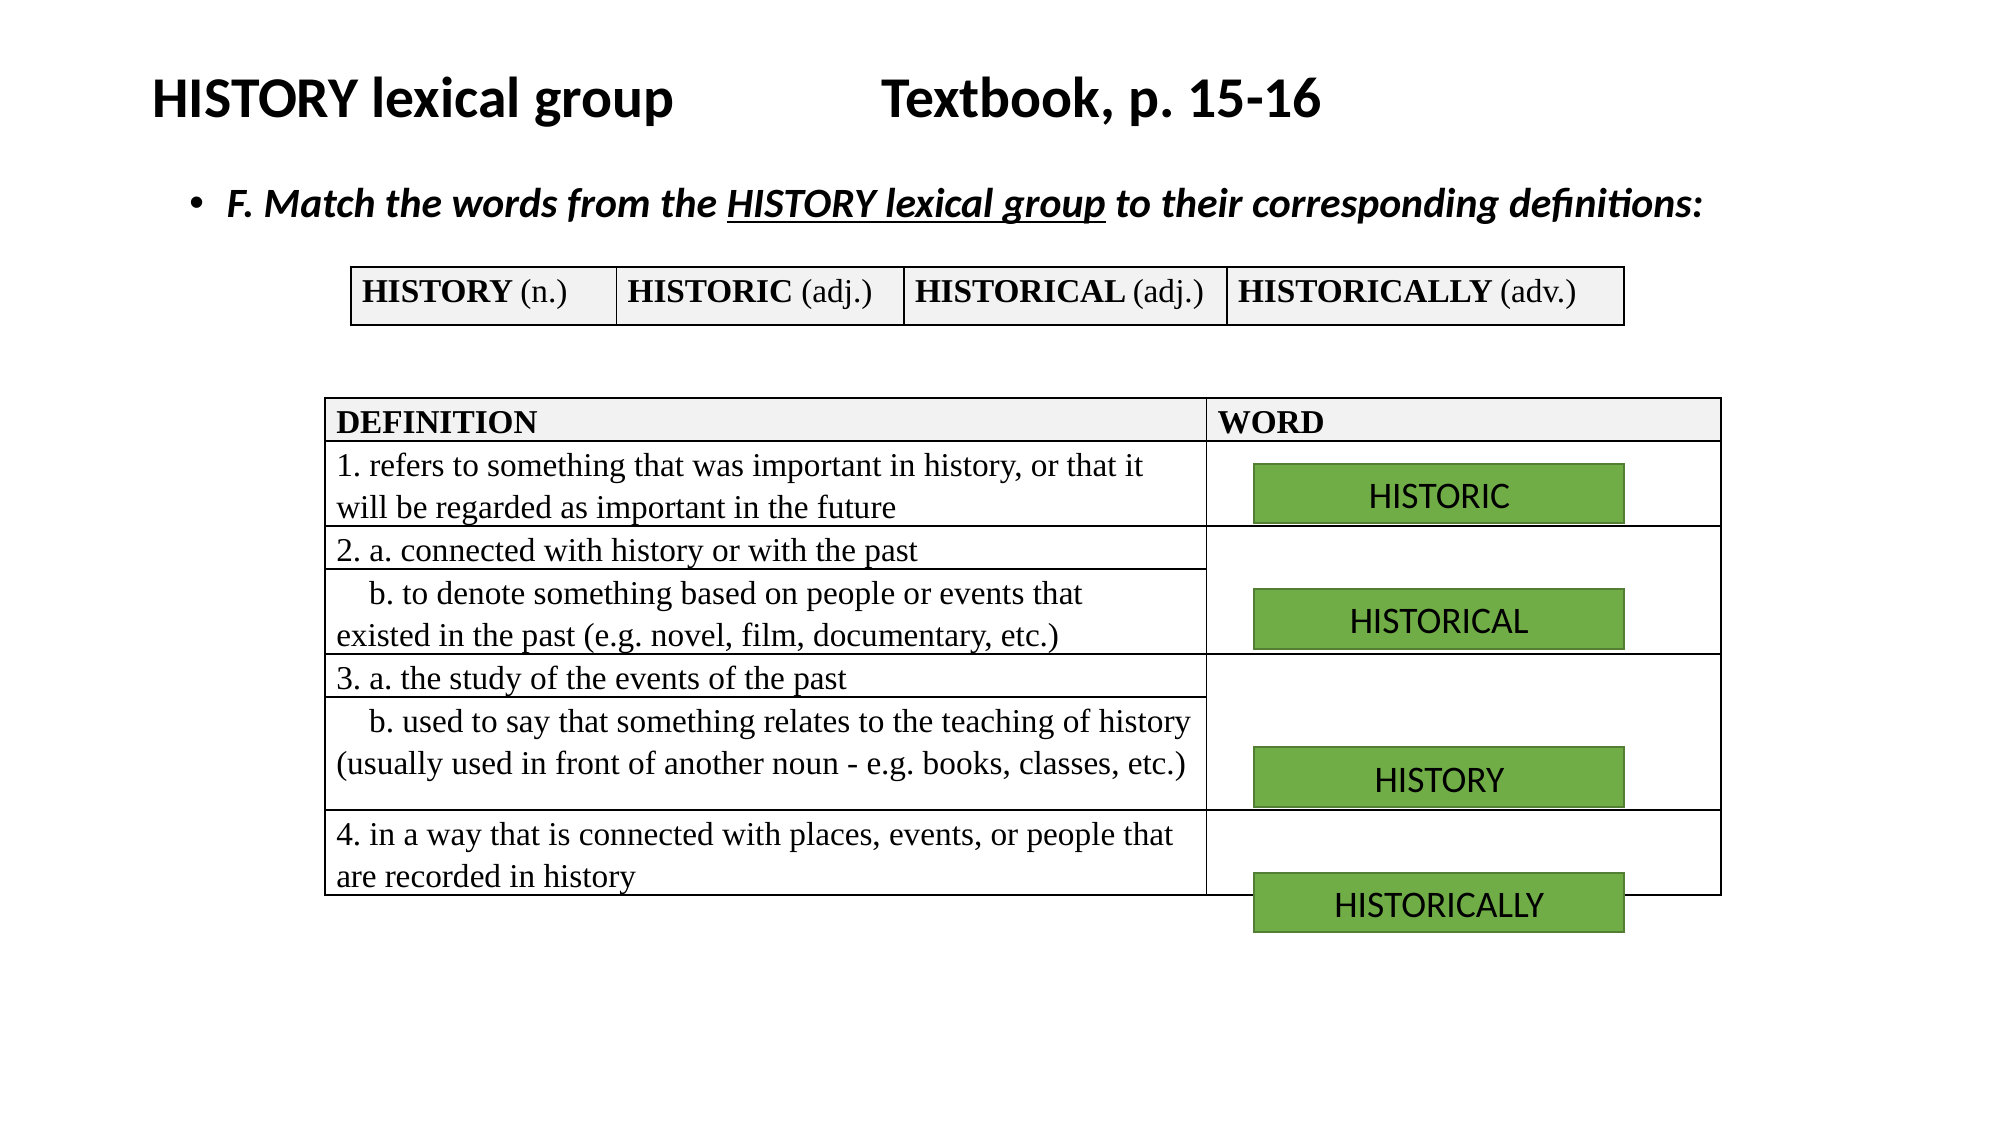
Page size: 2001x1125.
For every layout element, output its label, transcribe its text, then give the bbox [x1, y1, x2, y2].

table_cell b. used to say that something relates to the teaching of history (usually used in front of another noun - e.g. books, classes, etc.) [326, 698, 1206, 809]
list F. Match the words from the HISTORY lexical group to their corresponding definitions: [174, 174, 1900, 1024]
table_header HISTORIC (adj.) [617, 268, 903, 324]
text_box HISTORY [1253, 746, 1625, 808]
table_cell [1207, 527, 1720, 653]
text_box HISTORIC [1253, 463, 1625, 524]
table_header HISTORICAL (adj.) [905, 268, 1226, 324]
text_box HISTORICAL [1253, 588, 1625, 650]
title HISTORY lexical group Textbook, p. 15-16 [137, 59, 1863, 139]
table_cell 3. a. the study of the events of the past [326, 655, 1206, 696]
table_cell b. to denote something based on people or events that existed in the past (e.g. novel, film, documentary, etc.) [326, 570, 1206, 653]
table_header DEFINITION [326, 399, 1206, 440]
table_header WORD [1207, 399, 1720, 440]
table_cell 4. in a way that is connected with places, events, or people that are recorded in history [326, 811, 1206, 894]
table_cell [1207, 655, 1720, 809]
table_header HISTORY (n.) [352, 268, 616, 324]
table_header HISTORICALLY (adv.) [1228, 268, 1623, 324]
table_cell [1207, 442, 1720, 525]
table_cell 1. refers to something that was important in history, or that it will be regarded as important in the future [326, 442, 1206, 525]
table_cell 2. a. connected with history or with the past [326, 527, 1206, 568]
table_cell [1207, 811, 1720, 894]
text_box HISTORICALLY [1253, 872, 1625, 933]
